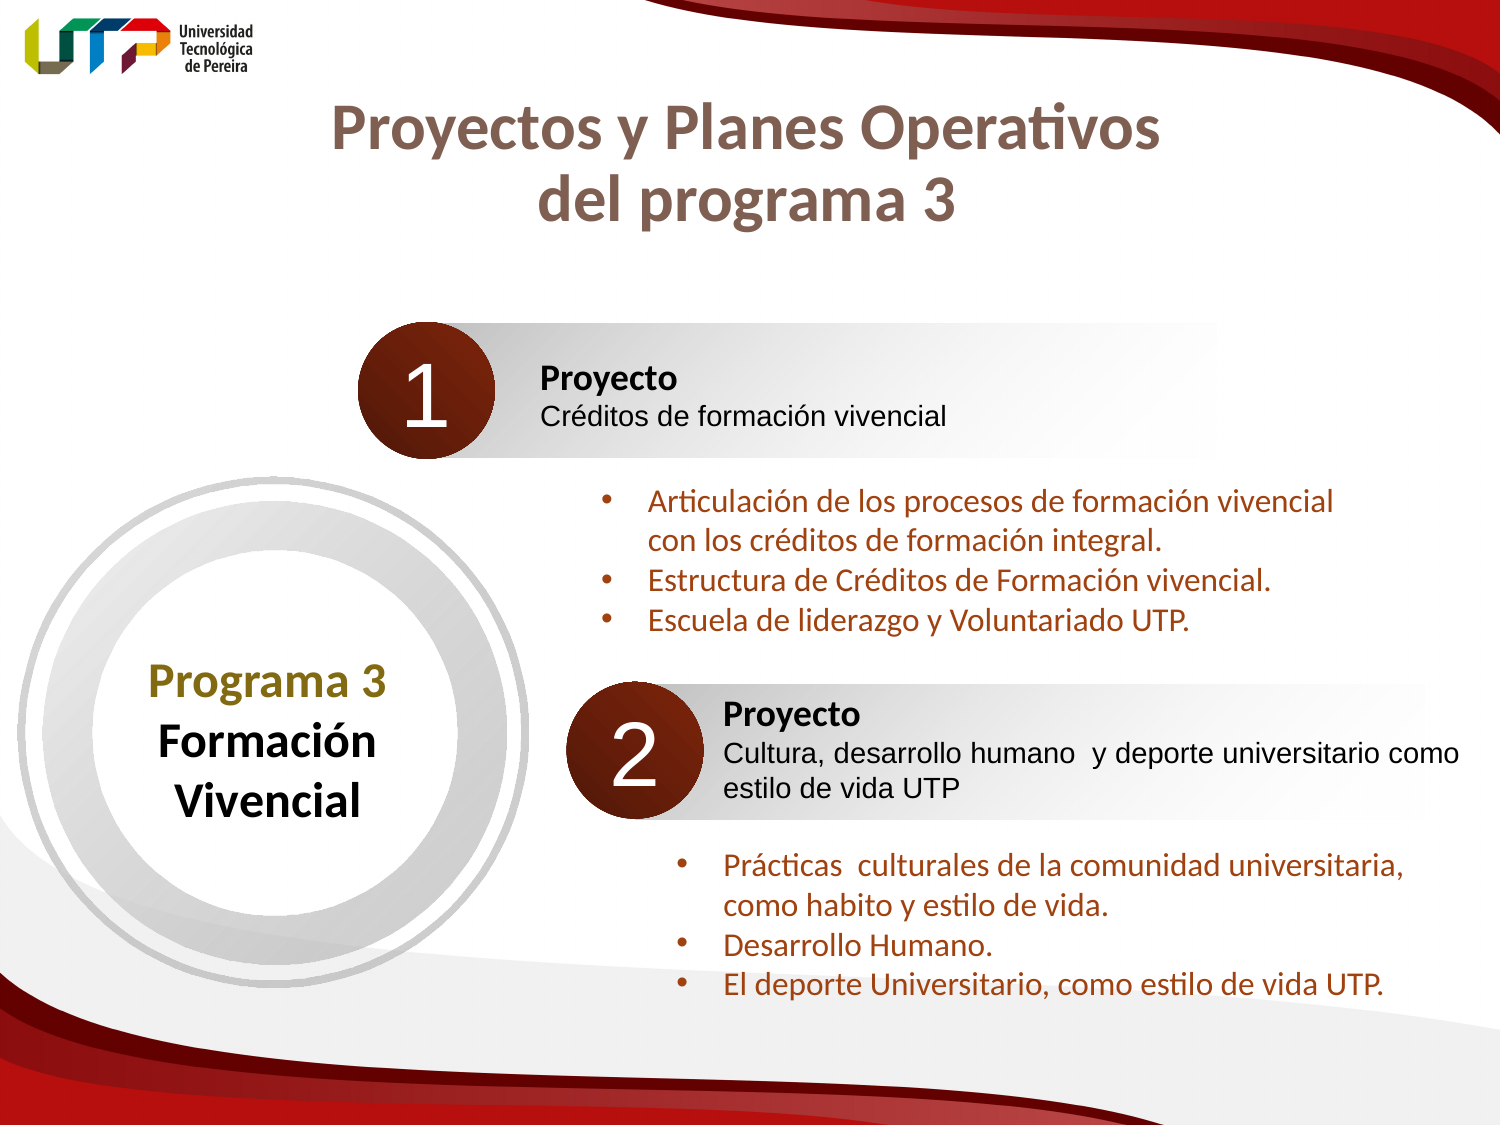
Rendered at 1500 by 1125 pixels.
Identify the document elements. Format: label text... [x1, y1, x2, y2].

picture [0, 0, 1500, 1125]
title Proyectos y Planes Operativos del programa 3 [72, 138, 1422, 262]
text_box Prácticas culturales de la comunidad universitaria, como habito y estilo de vida. Desarrollo Humano. El deporte Universitario, como estilo de vida UTP. [661, 835, 1470, 1010]
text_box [566, 681, 1480, 820]
text_box Articulación de los procesos de formación vivencial con los créditos de formación integral. Estructura de Créditos de Formación vivencial. Escuela de liderazgo y Voluntariado UTP. [586, 471, 1394, 646]
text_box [17, 476, 529, 988]
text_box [358, 322, 1329, 459]
